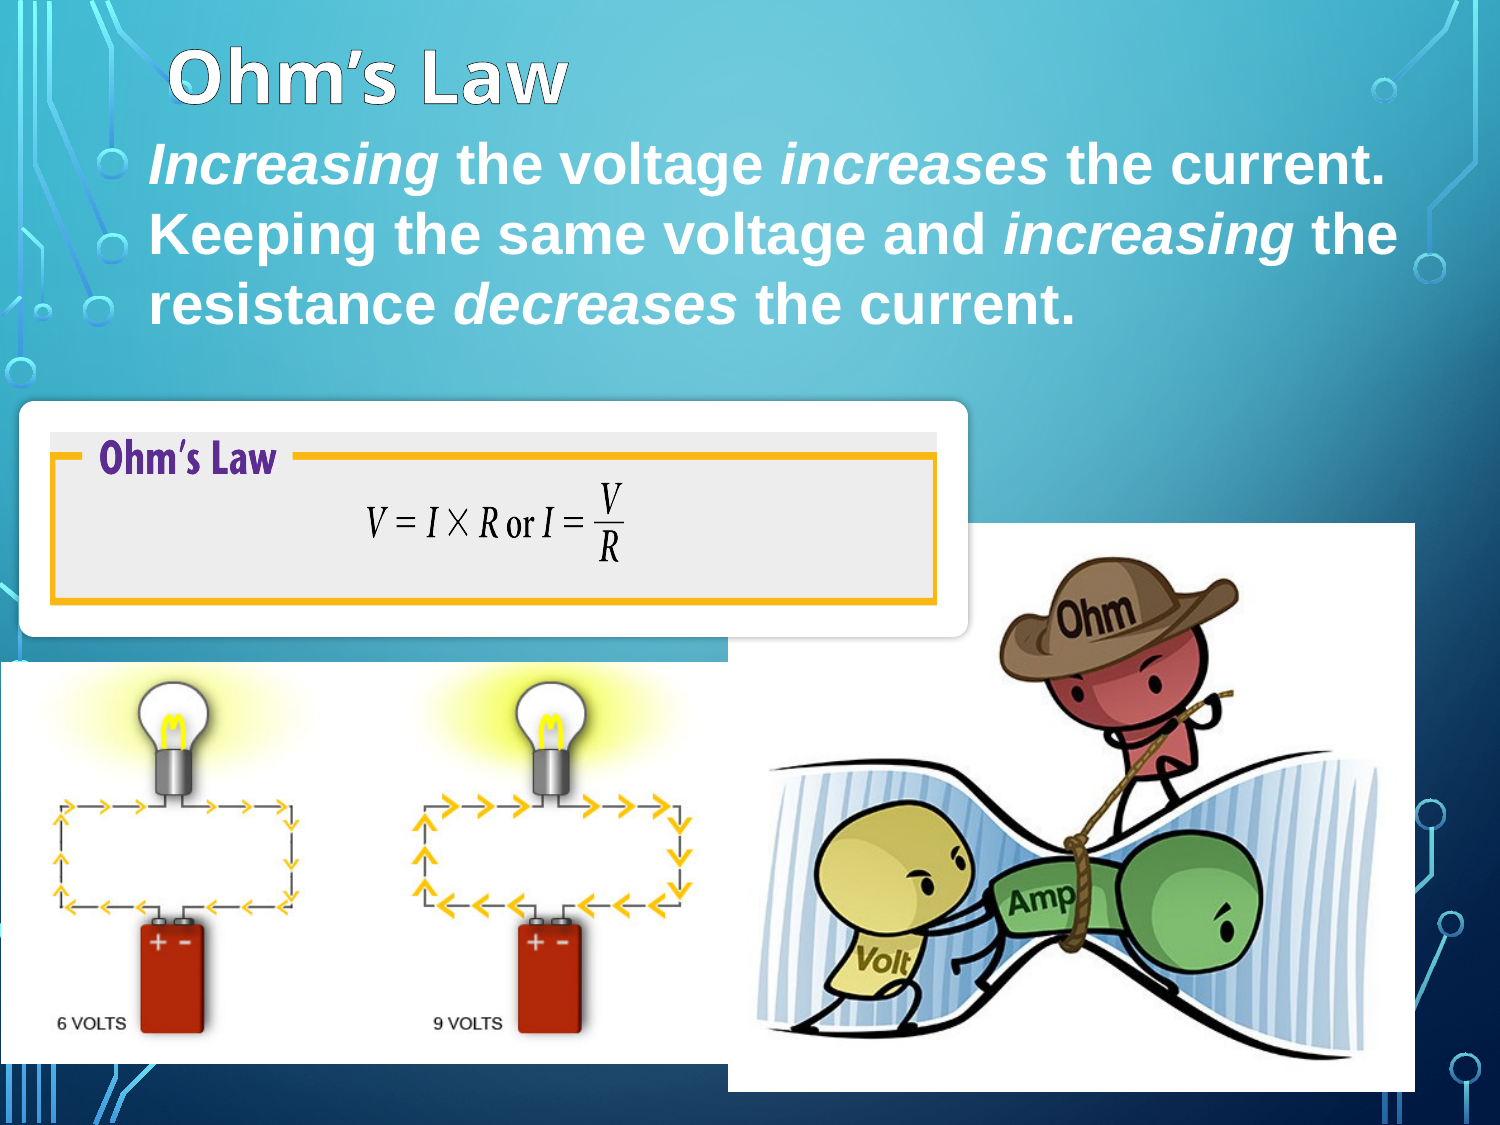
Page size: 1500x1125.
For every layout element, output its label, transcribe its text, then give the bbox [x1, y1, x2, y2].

picture [1, 431, 1416, 1092]
title Ohm’s Law [150, 0, 1369, 118]
text_box Increasing the voltage increases the current. Keeping the same voltage and increasing the resistance decreases the current. [133, 118, 1415, 344]
